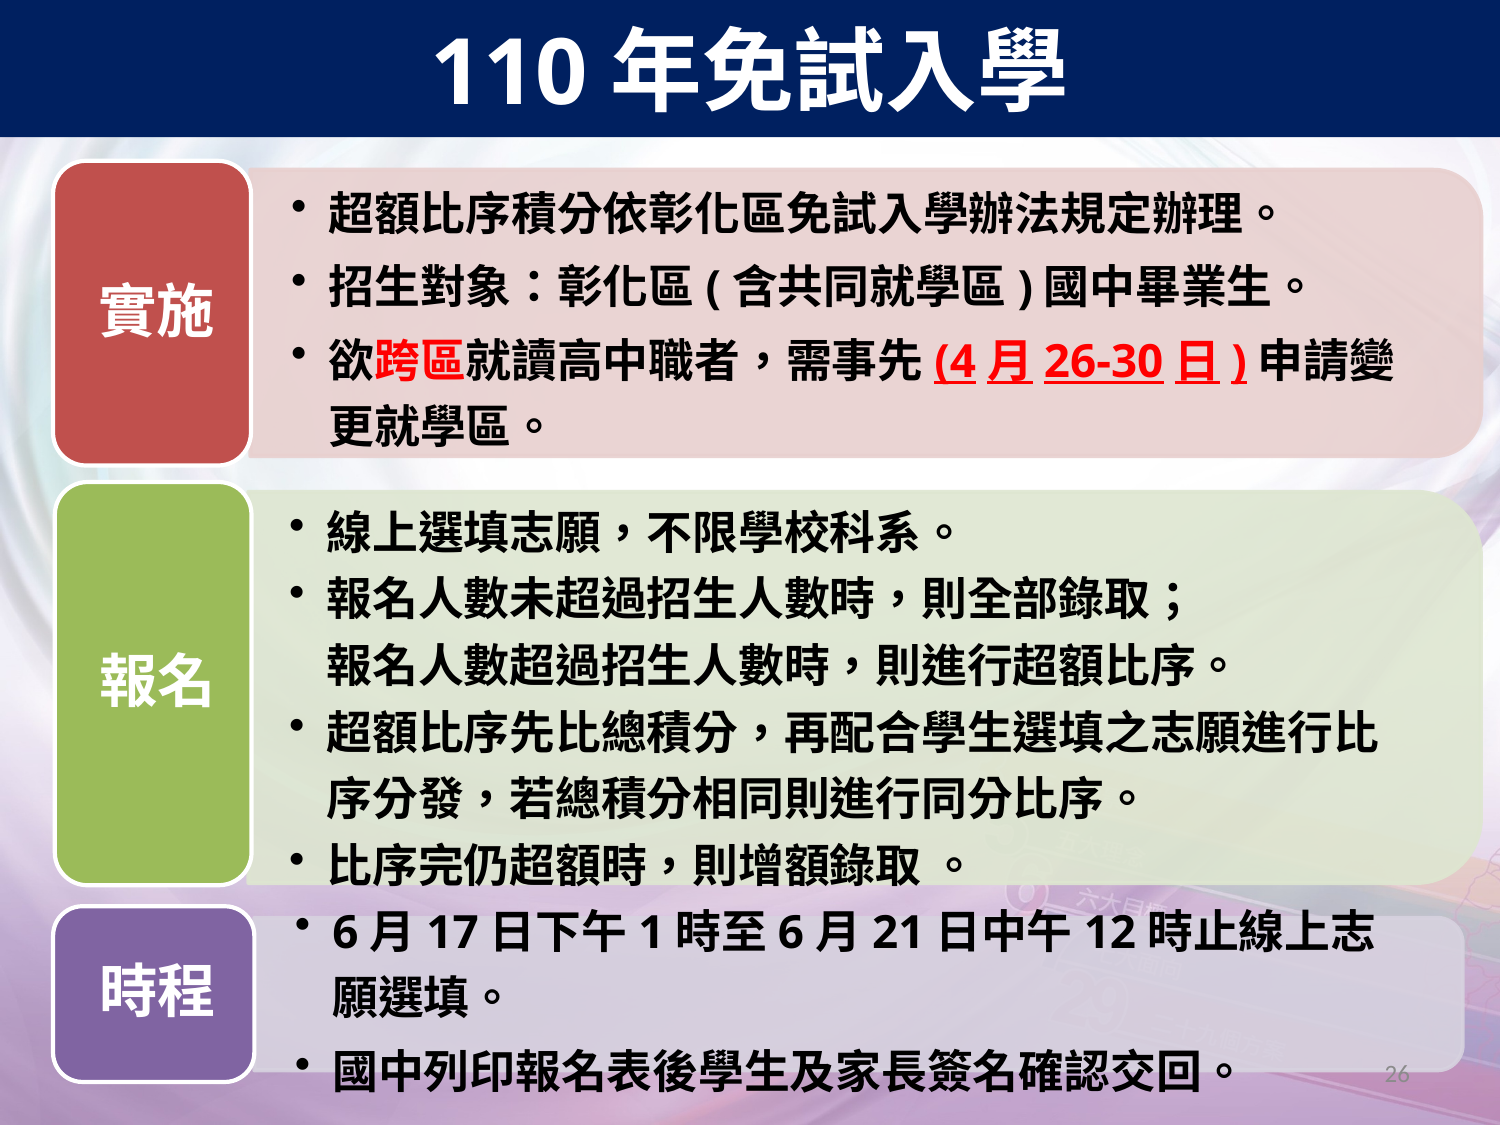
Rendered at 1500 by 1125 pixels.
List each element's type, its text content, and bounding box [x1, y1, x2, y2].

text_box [52, 160, 1483, 1083]
text_box 110年免試入學 [0, 0, 1500, 138]
picture [0, 138, 1500, 1125]
slide_number 26 [1074, 1091, 1425, 1103]
